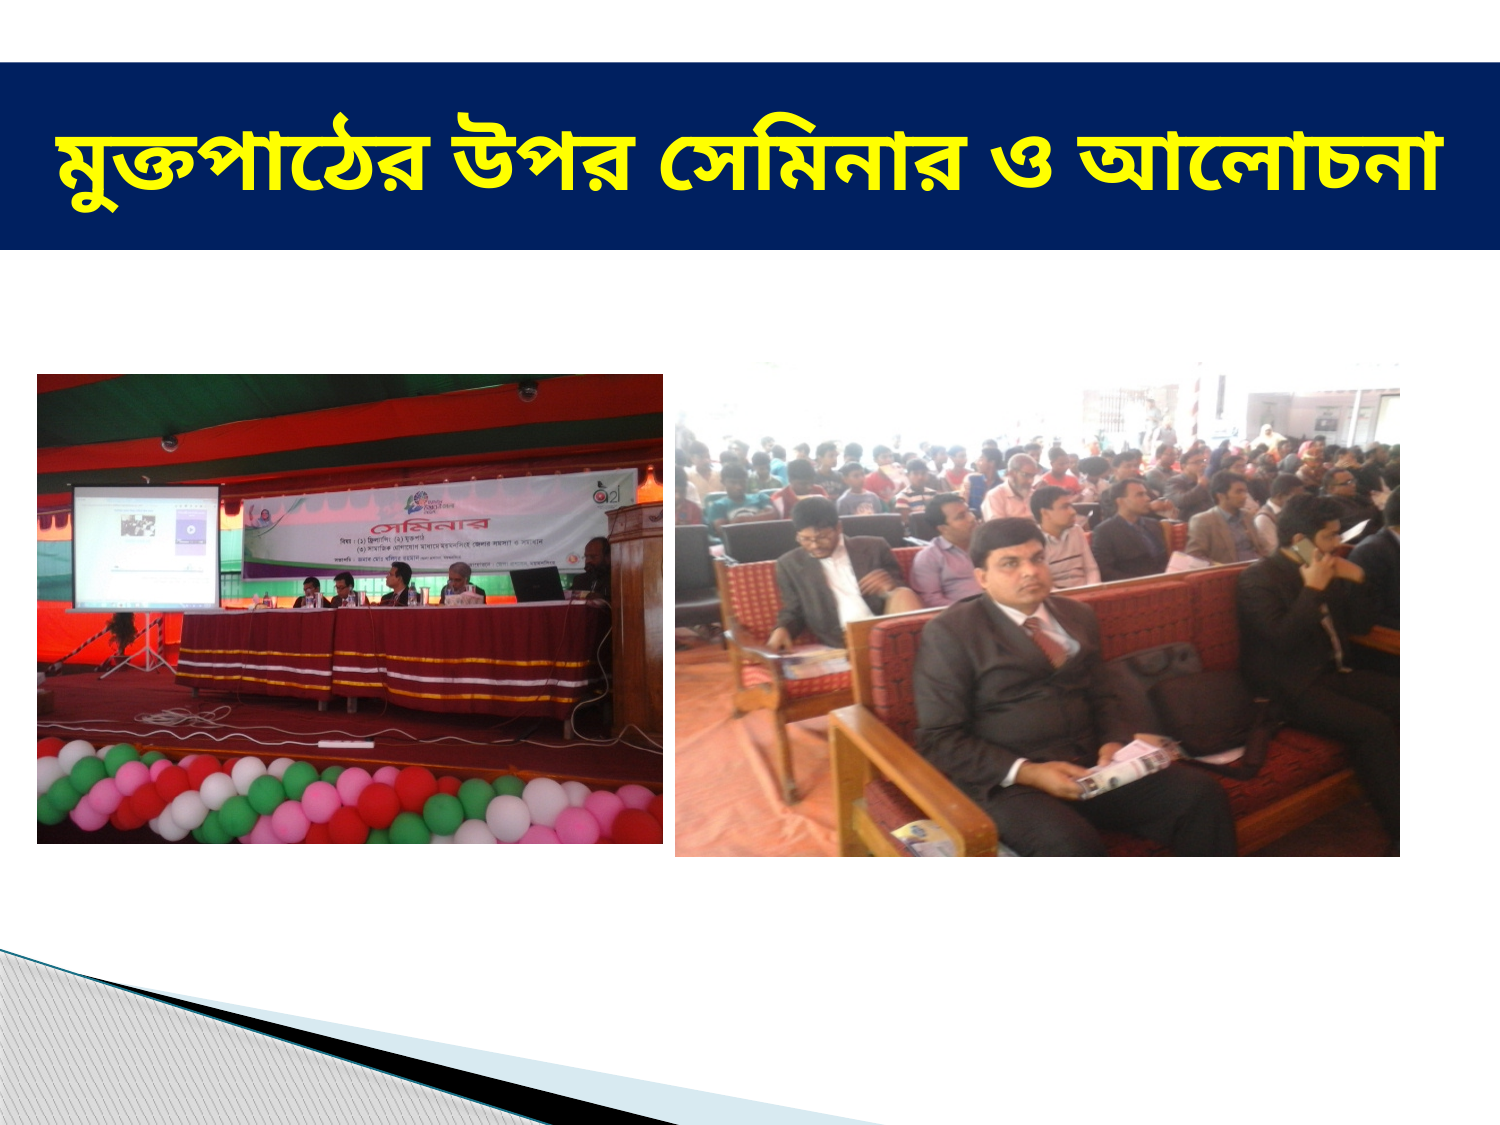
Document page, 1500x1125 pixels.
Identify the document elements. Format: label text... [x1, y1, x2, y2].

picture [674, 362, 1401, 857]
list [37, 374, 663, 844]
title মুক্তপাঠের উপর সেমিনার ও আলোচনা [0, 62, 1500, 250]
